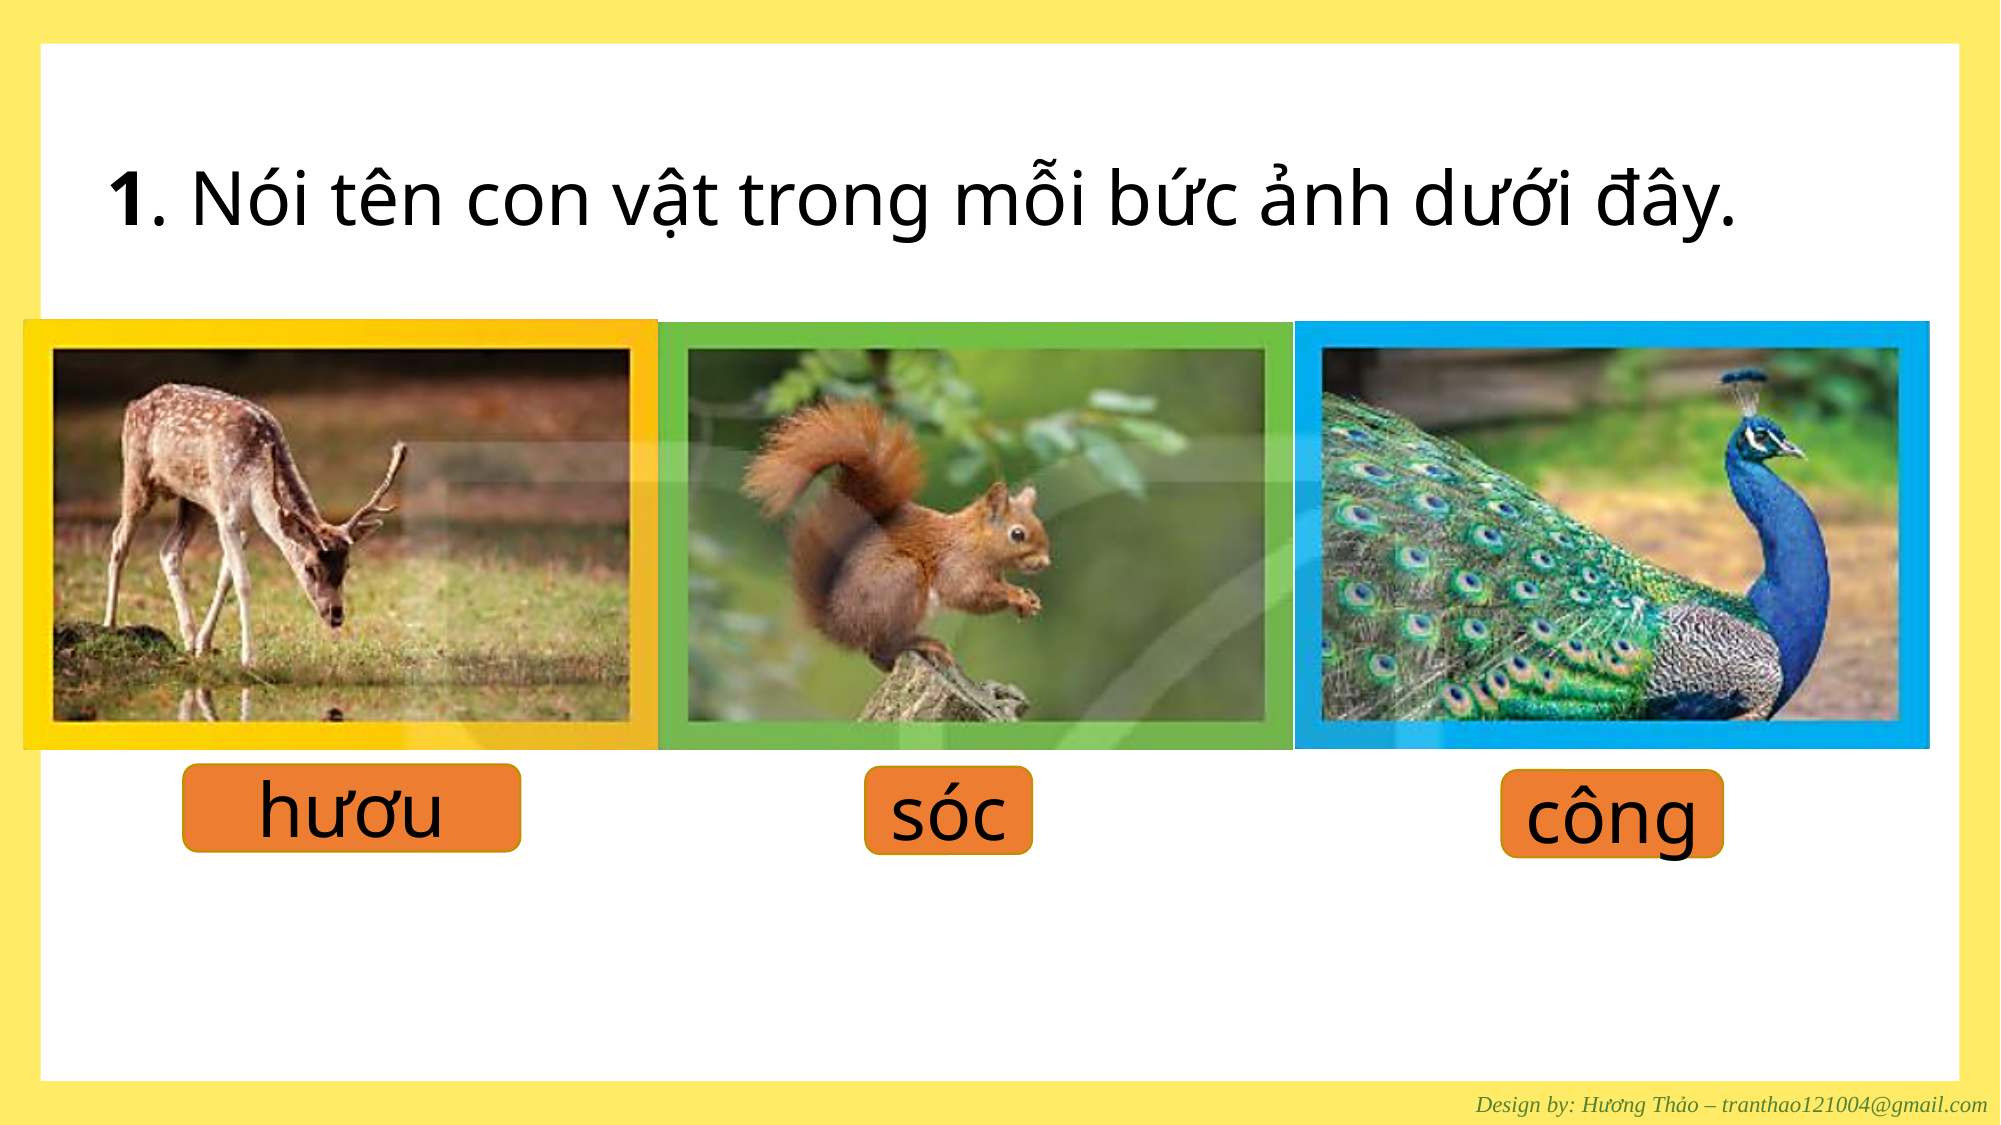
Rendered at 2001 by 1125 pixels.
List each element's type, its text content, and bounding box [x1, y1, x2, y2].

text_box 1. Nói tên con vật trong mỗi bức ảnh dưới đây. [92, 142, 1806, 248]
picture [23, 319, 1901, 750]
text_box sóc [864, 765, 1034, 856]
text_box hươu [182, 763, 522, 853]
text_box công [1500, 768, 1725, 859]
